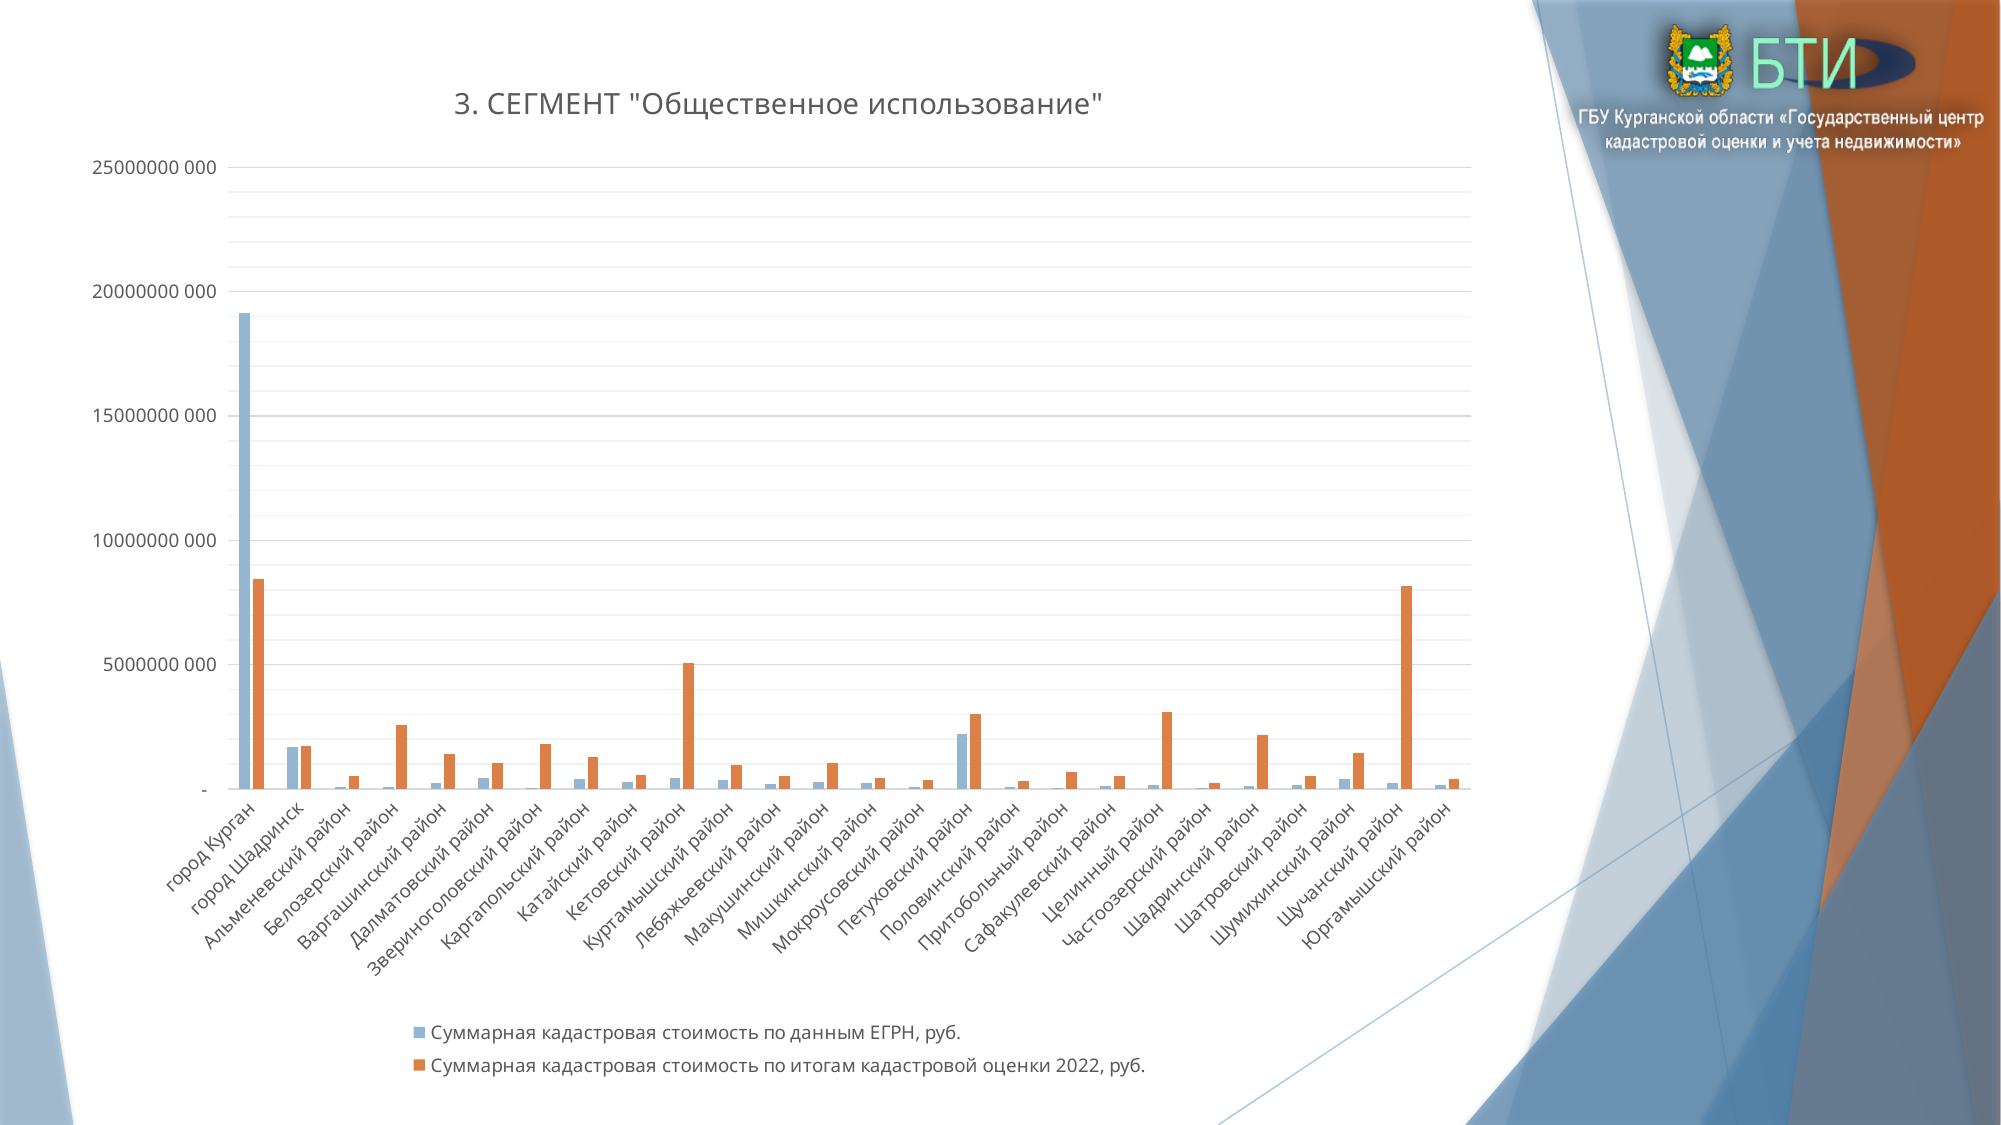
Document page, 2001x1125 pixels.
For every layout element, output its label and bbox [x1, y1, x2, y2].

chart [57, 45, 1501, 1085]
picture [1579, 24, 1985, 154]
